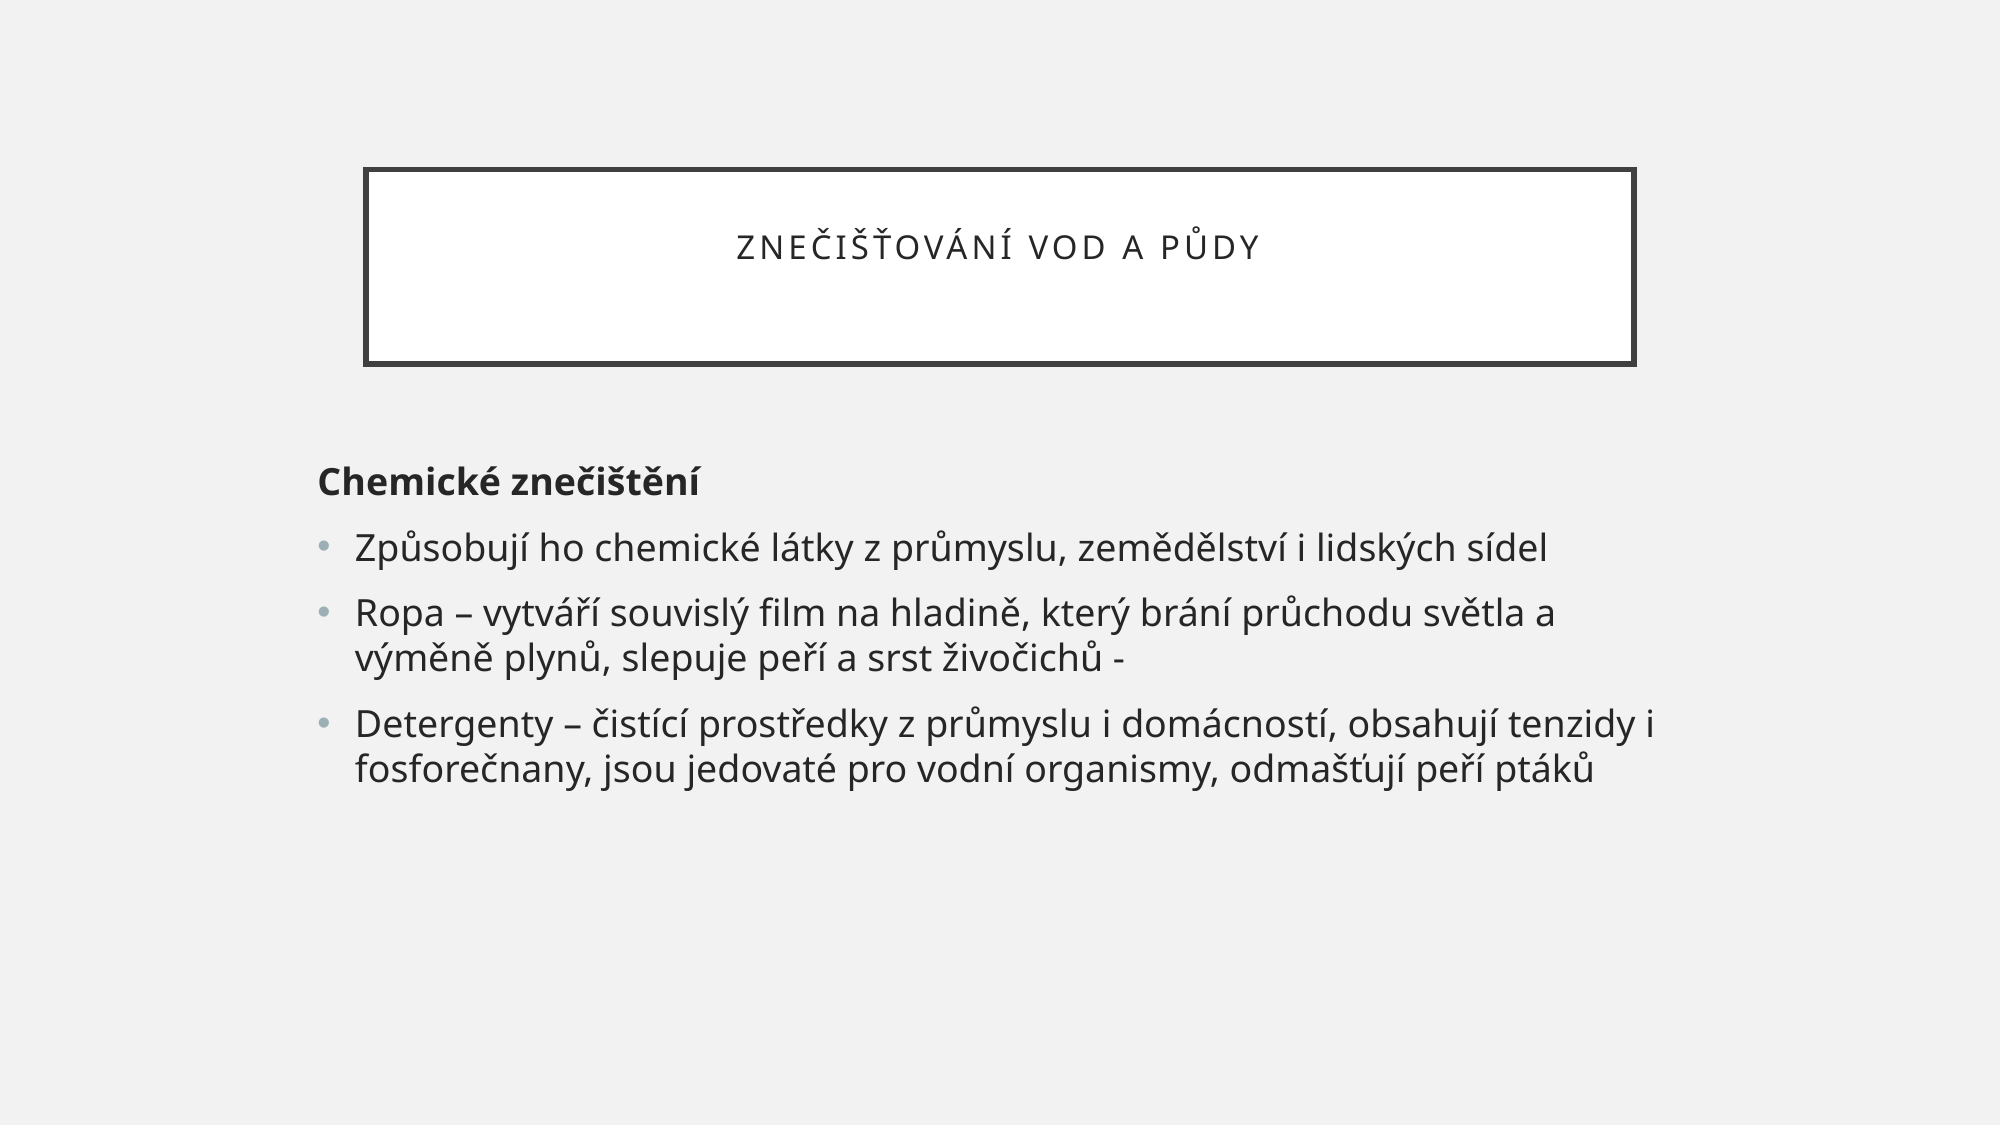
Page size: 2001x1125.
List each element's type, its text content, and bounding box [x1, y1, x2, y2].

title Znečišťování vod a půdy [363, 167, 1637, 367]
list Chemické znečištění Způsobují ho chemické látky z průmyslu, zemědělství i lidských sídel Ropa – vytváří souvislý film na hladině, který brání průchodu světla a výměně plynů, slepuje peří a srst živočichů ‐ Detergenty – čistící prostředky z průmyslu i domácností, obsahují tenzidy i fosforečnany, jsou jedovaté pro vodní organismy, odmašťují peří ptáků [302, 450, 1698, 1100]
